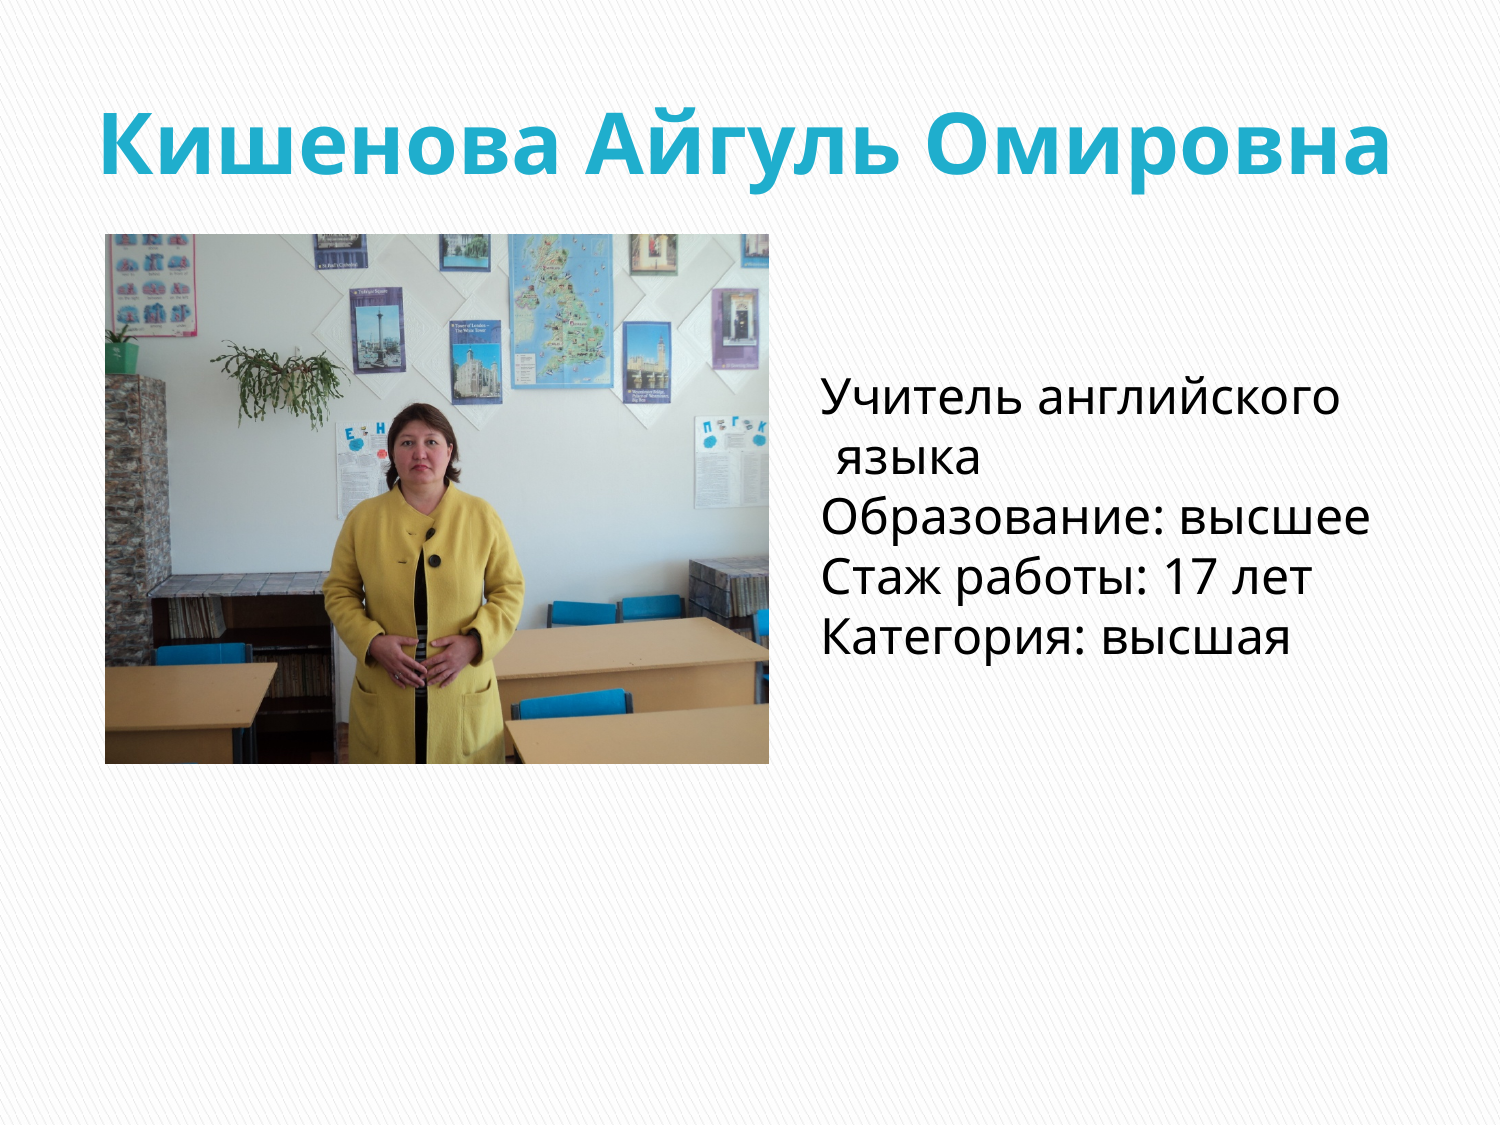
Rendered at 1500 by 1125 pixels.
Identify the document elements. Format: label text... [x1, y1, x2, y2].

title Кишенова Айгуль Омировна [82, 46, 1432, 235]
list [105, 234, 769, 764]
list Учитель английского языка Образование: высшее Стаж работы: 17 лет Категория: высшая [761, 236, 1425, 884]
